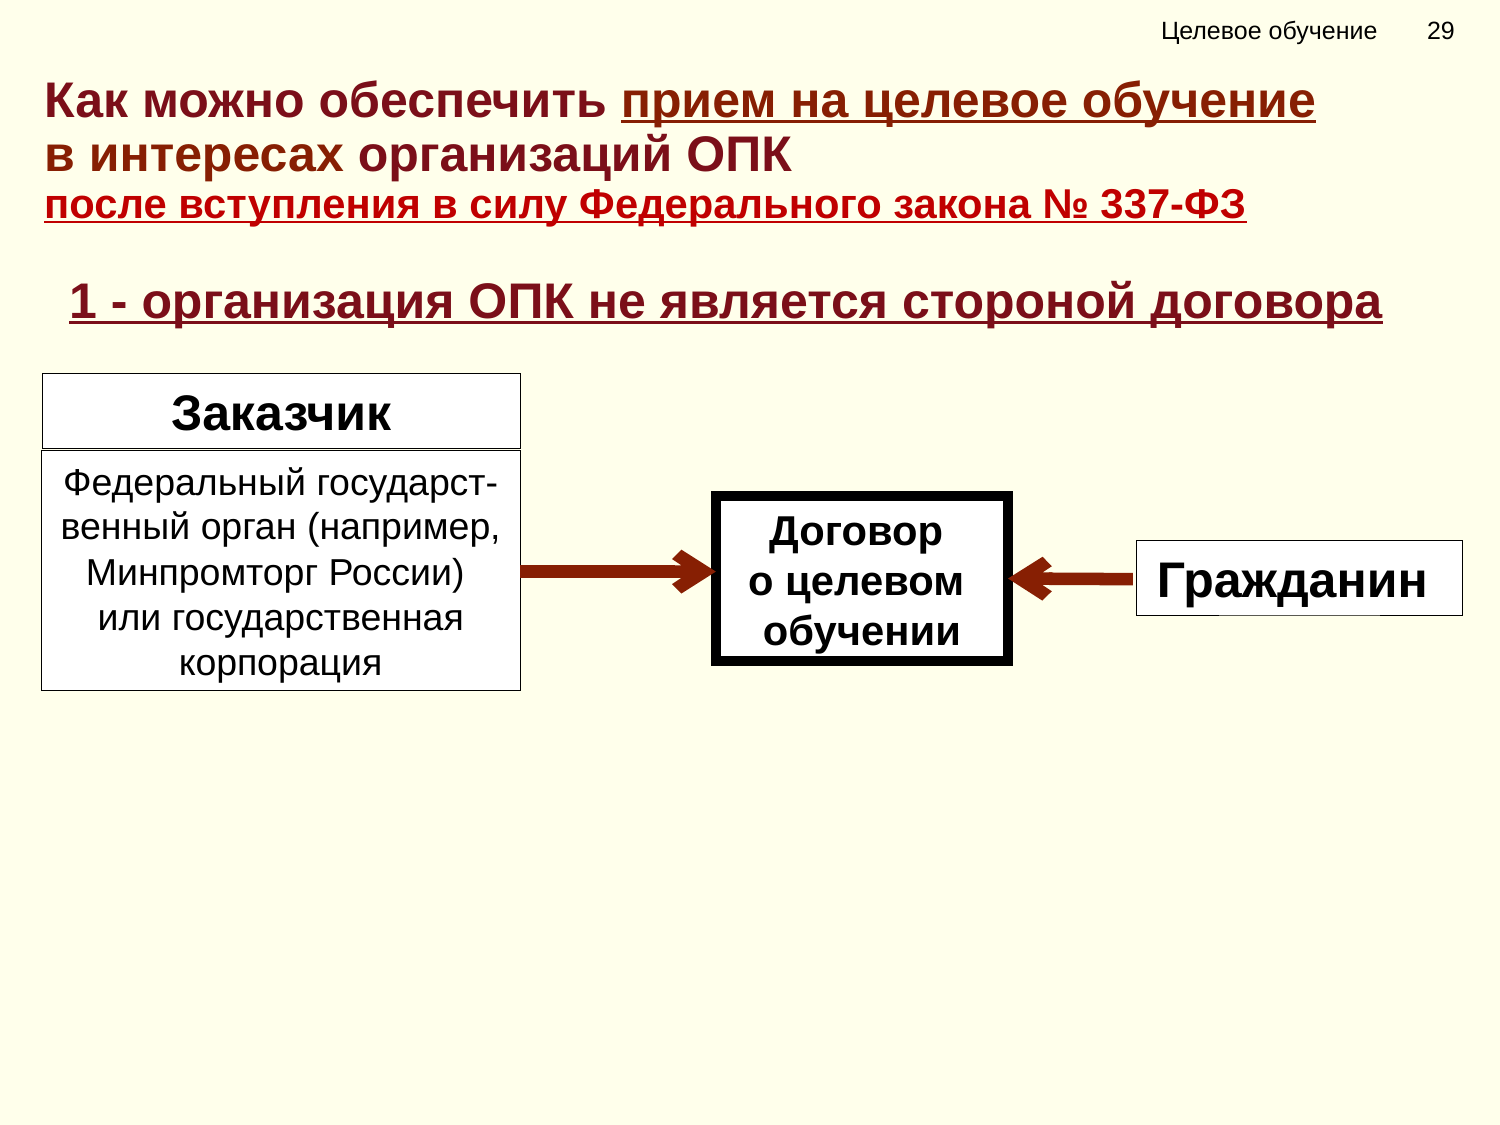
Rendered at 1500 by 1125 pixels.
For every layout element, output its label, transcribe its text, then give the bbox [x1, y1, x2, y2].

text_box Федеральный государст-венный орган (например, Минпромторг России) или государственная корпорация [41, 450, 521, 690]
text_box Заказчик [42, 373, 521, 449]
text_box Целевое обучение 29 [1116, 0, 1500, 60]
text_box 1 - организация ОПК не является стороной договора [54, 267, 1467, 338]
text_box Как можно обеспечить прием на целевое обучение в интересах организаций ОПК после вступления в силу Федерального закона № 337-ФЗ [29, 66, 1442, 138]
text_box Гражданин [1136, 540, 1463, 616]
text_box Договор о целевом обучении [715, 496, 1008, 661]
